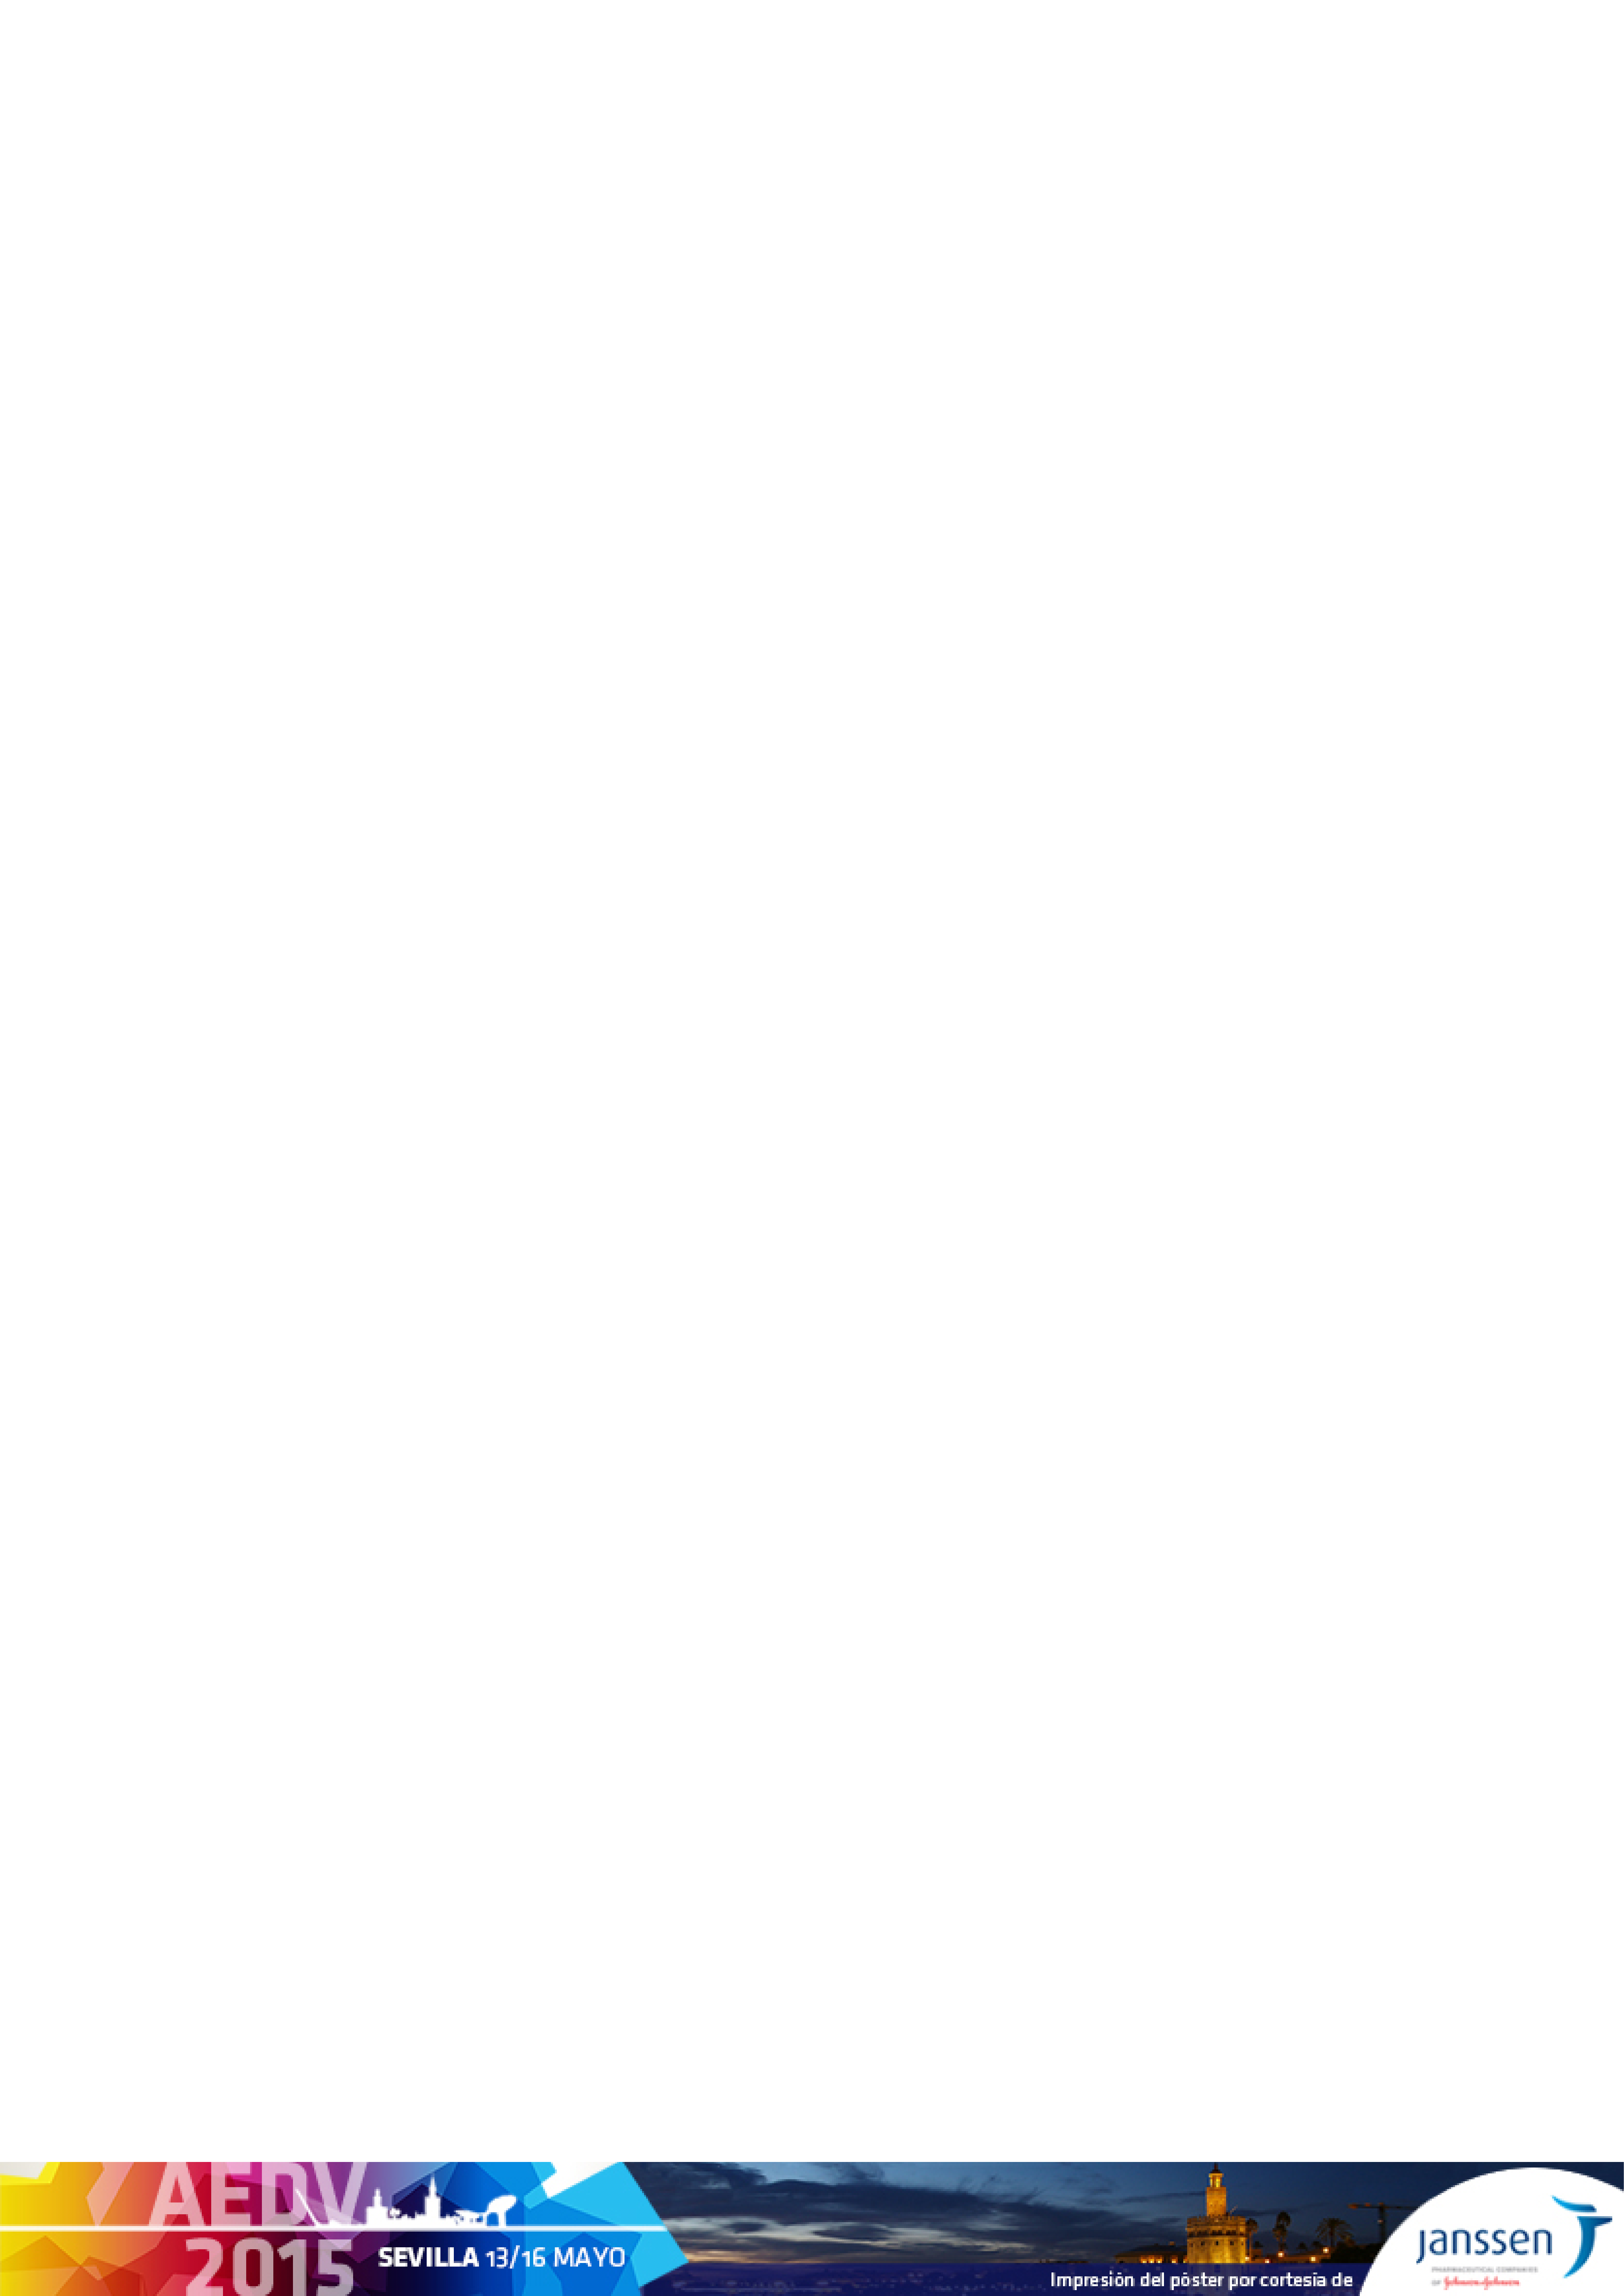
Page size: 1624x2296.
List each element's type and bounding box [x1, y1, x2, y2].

picture [0, 2162, 1624, 2296]
